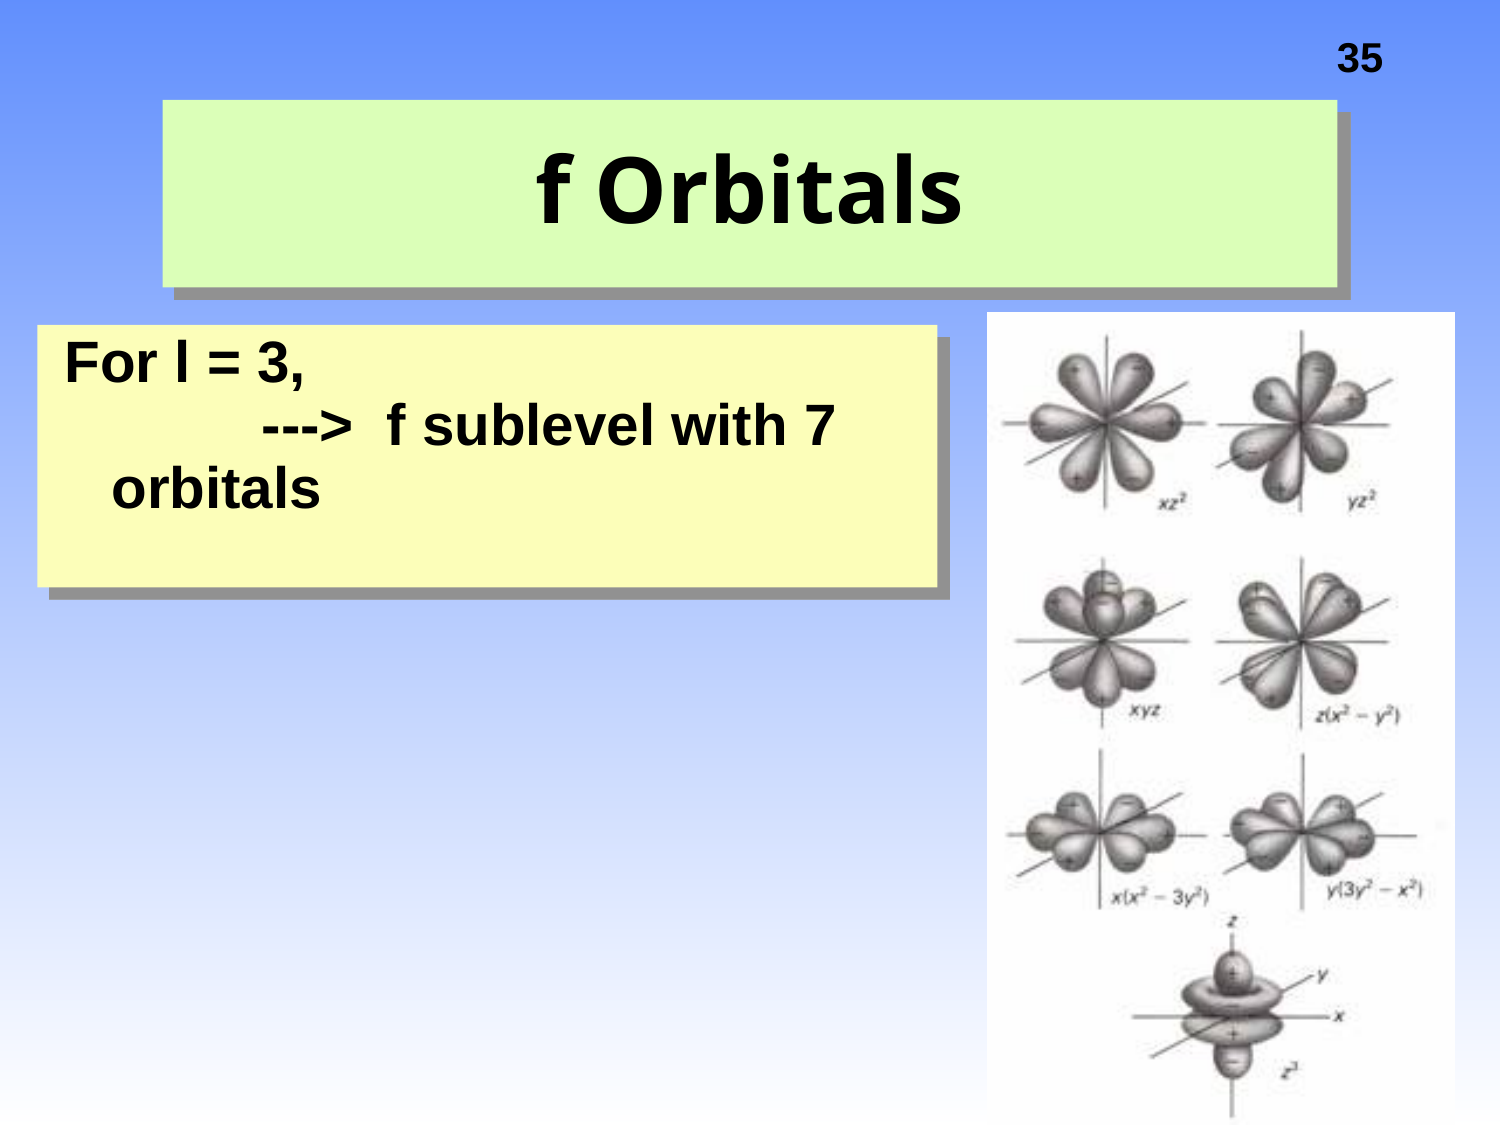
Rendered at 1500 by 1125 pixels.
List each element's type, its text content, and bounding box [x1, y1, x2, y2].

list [987, 312, 1455, 1125]
title f Orbitals [162, 99, 1338, 288]
text_box [37, 324, 938, 588]
list For l = 3, ---> f sublevel with 7 orbitals [50, 324, 987, 500]
